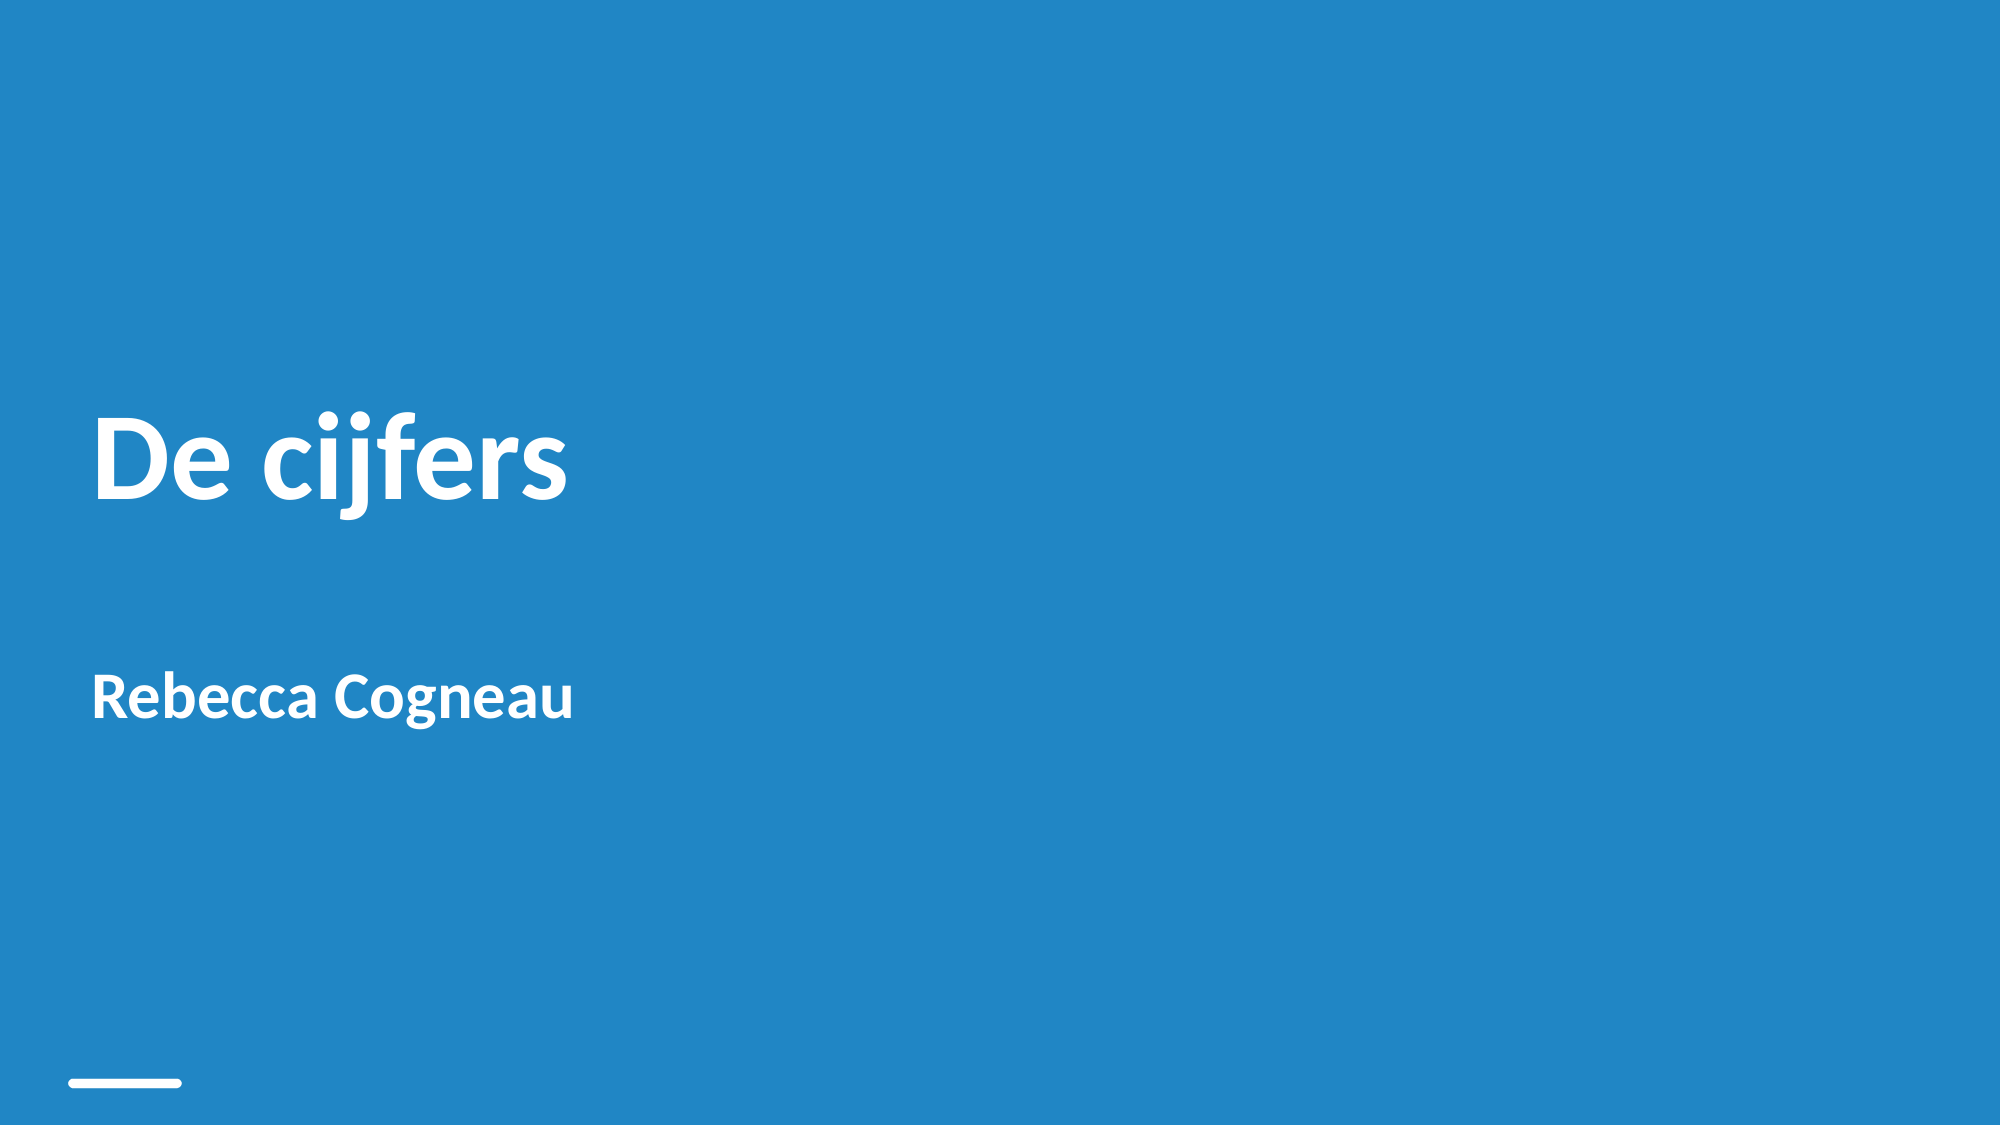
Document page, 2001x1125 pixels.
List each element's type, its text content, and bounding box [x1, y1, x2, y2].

picture [65, 1074, 184, 1092]
title De cijfers Rebecca Cogneau [76, 272, 1922, 741]
